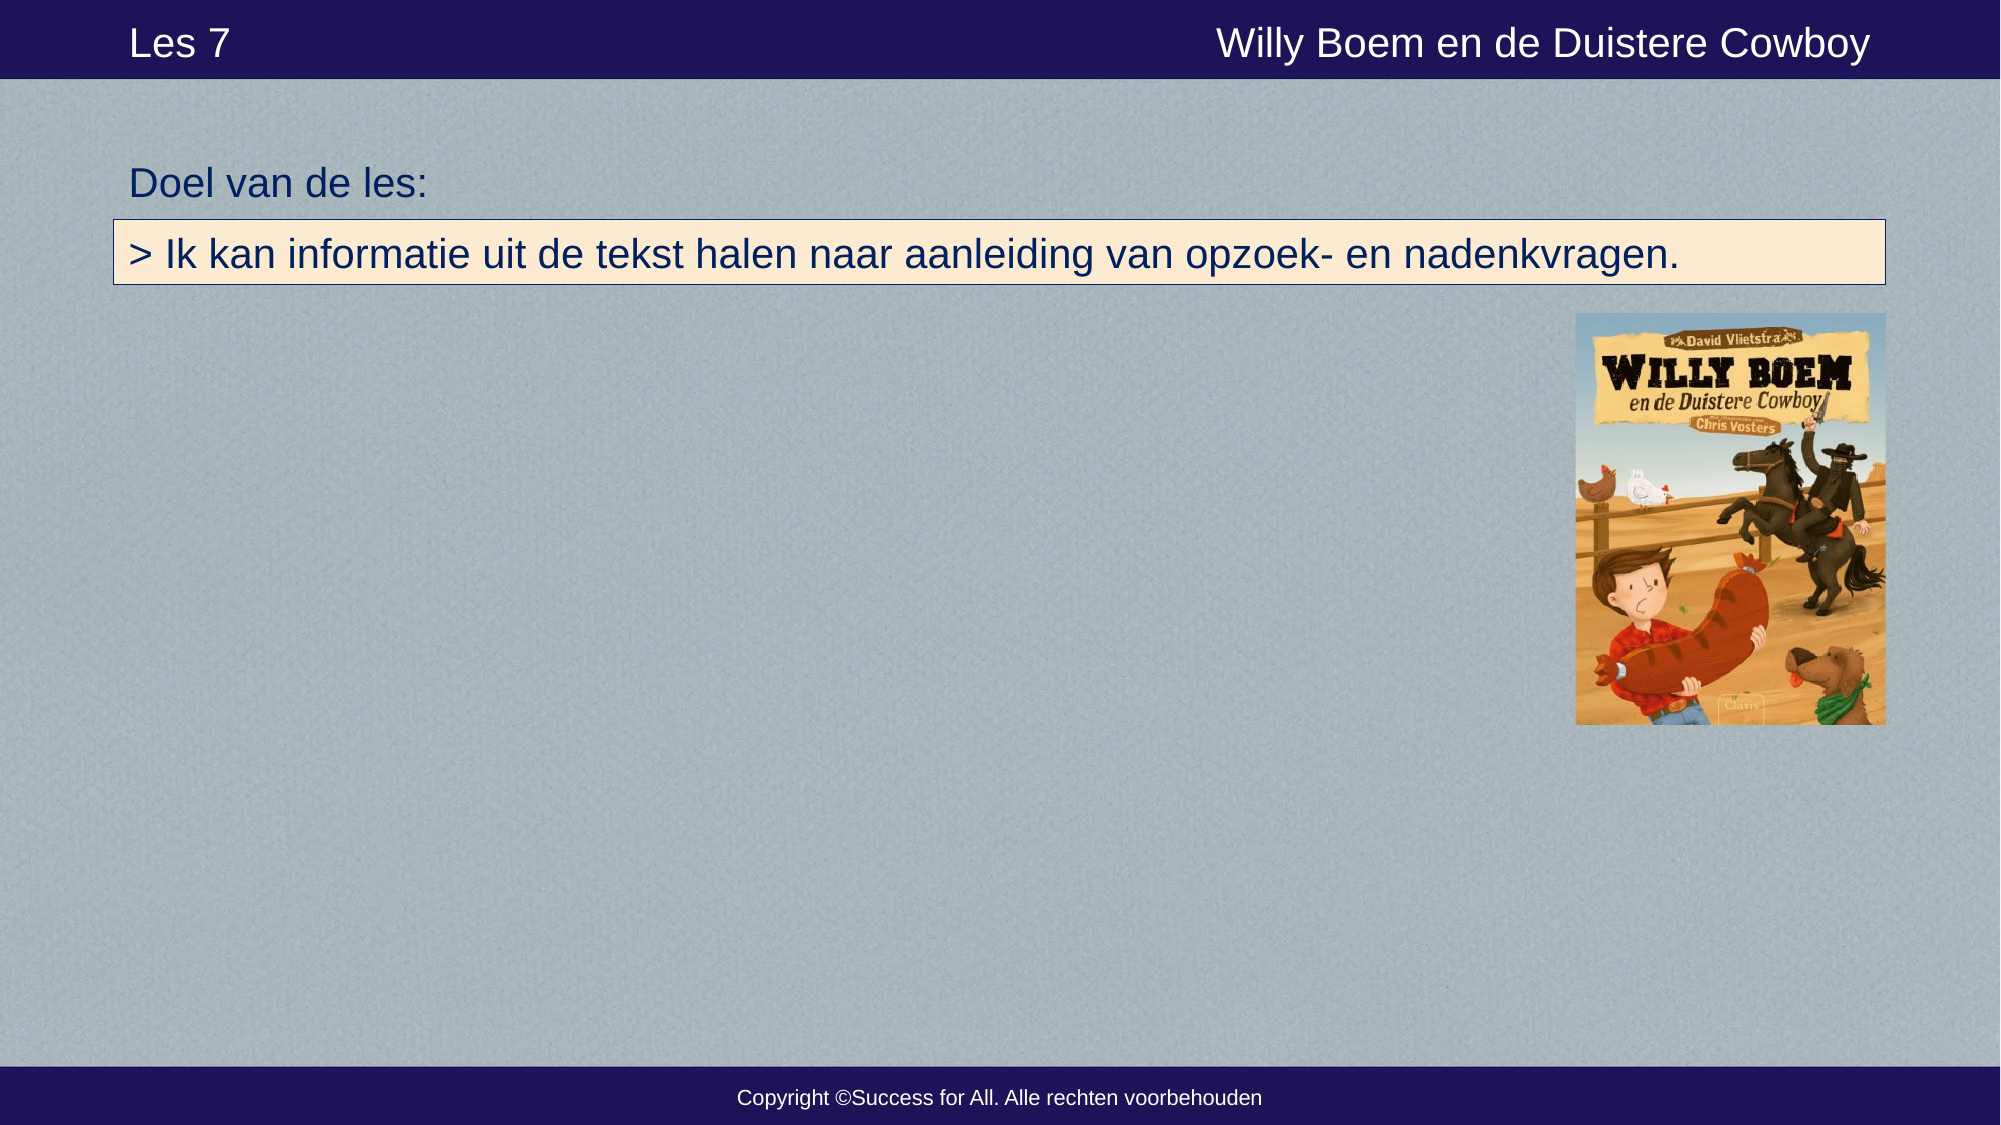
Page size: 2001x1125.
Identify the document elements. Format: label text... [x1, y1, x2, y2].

text_box Les 7 [114, 8, 354, 73]
picture [0, 0, 2001, 1125]
text_box > Ik kan informatie uit de tekst halen naar aanleiding van opzoek- en nadenkvragen. [113, 219, 1886, 285]
text_box Copyright ©Success for All. Alle rechten voorbehouden [0, 1076, 2000, 1125]
text_box Willy Boem en de Duistere Cowboy [999, 8, 1886, 73]
text_box Doel van de les: [113, 148, 1635, 214]
